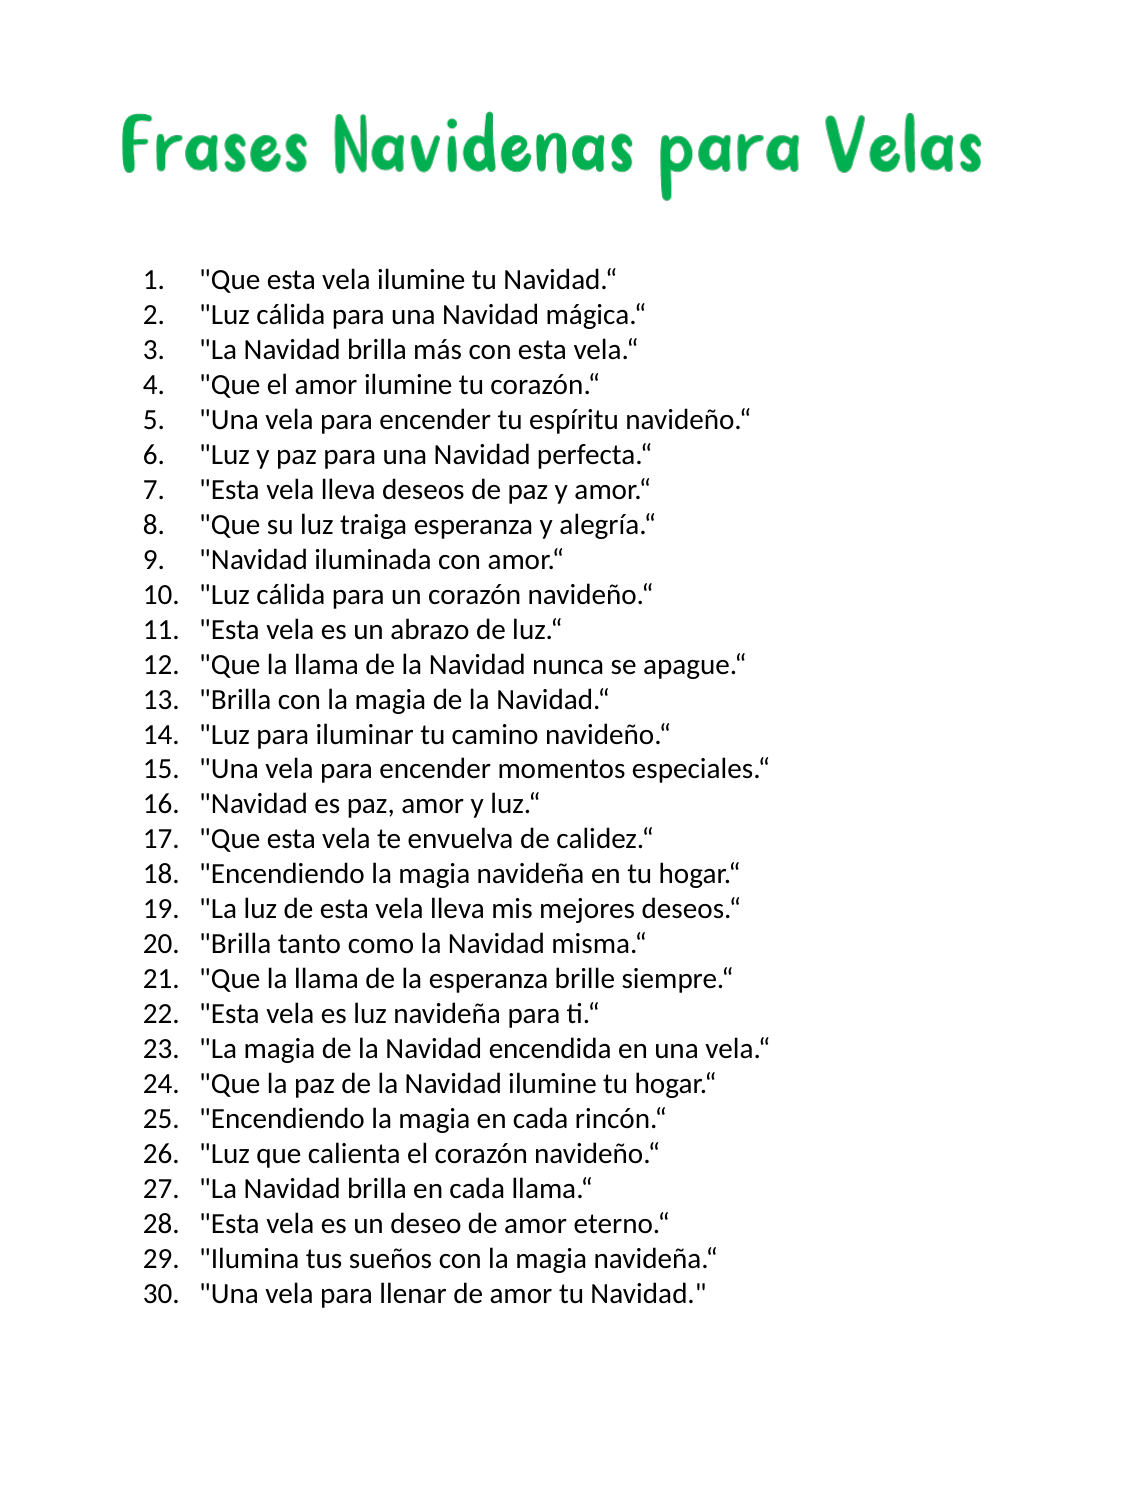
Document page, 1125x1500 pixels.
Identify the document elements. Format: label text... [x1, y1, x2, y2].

text_box "Que esta vela ilumine tu Navidad.“ "Luz cálida para una Navidad mágica.“ "La Navidad brilla más con esta vela.“ "Que el amor ilumine tu corazón.“ "Una vela para encender tu espíritu navideño.“ "Luz y paz para una Navidad perfecta.“ "Esta vela lleva deseos de paz y amor.“ "Que su luz traiga esperanza y alegría.“ "Navidad iluminada con amor.“ "Luz cálida para un corazón navideño.“ "Esta vela es un abrazo de luz.“ "Que la llama de la Navidad nunca se apague.“ "Brilla con la magia de la Navidad.“ "Luz para iluminar tu camino navideño.“ "Una vela para encender momentos especiales.“ "Navidad es paz, amor y luz.“ "Que esta vela te envuelva de calidez.“ "Encendiendo la magia navideña en tu hogar.“ "La luz de esta vela lleva mis mejores deseos.“ "Brilla tanto como la Navidad misma.“ "Que la llama de la esperanza brille siempre.“ "Esta vela es luz navideña para ti.“ "La magia de la Navidad encendida en una vela.“ "Que la paz de la Navidad ilumine tu hogar.“ "Encendiendo la magia en cada rincón.“ "Luz que calienta el corazón navideño.“ "La Navidad brilla en cada llama.“ "Esta vela es un deseo de amor eterno.“ "Ilumina tus sueños con la magia navideña.“ "Una vela para llenar de amor tu Navidad." [128, 254, 835, 1317]
picture [69, 78, 1056, 254]
